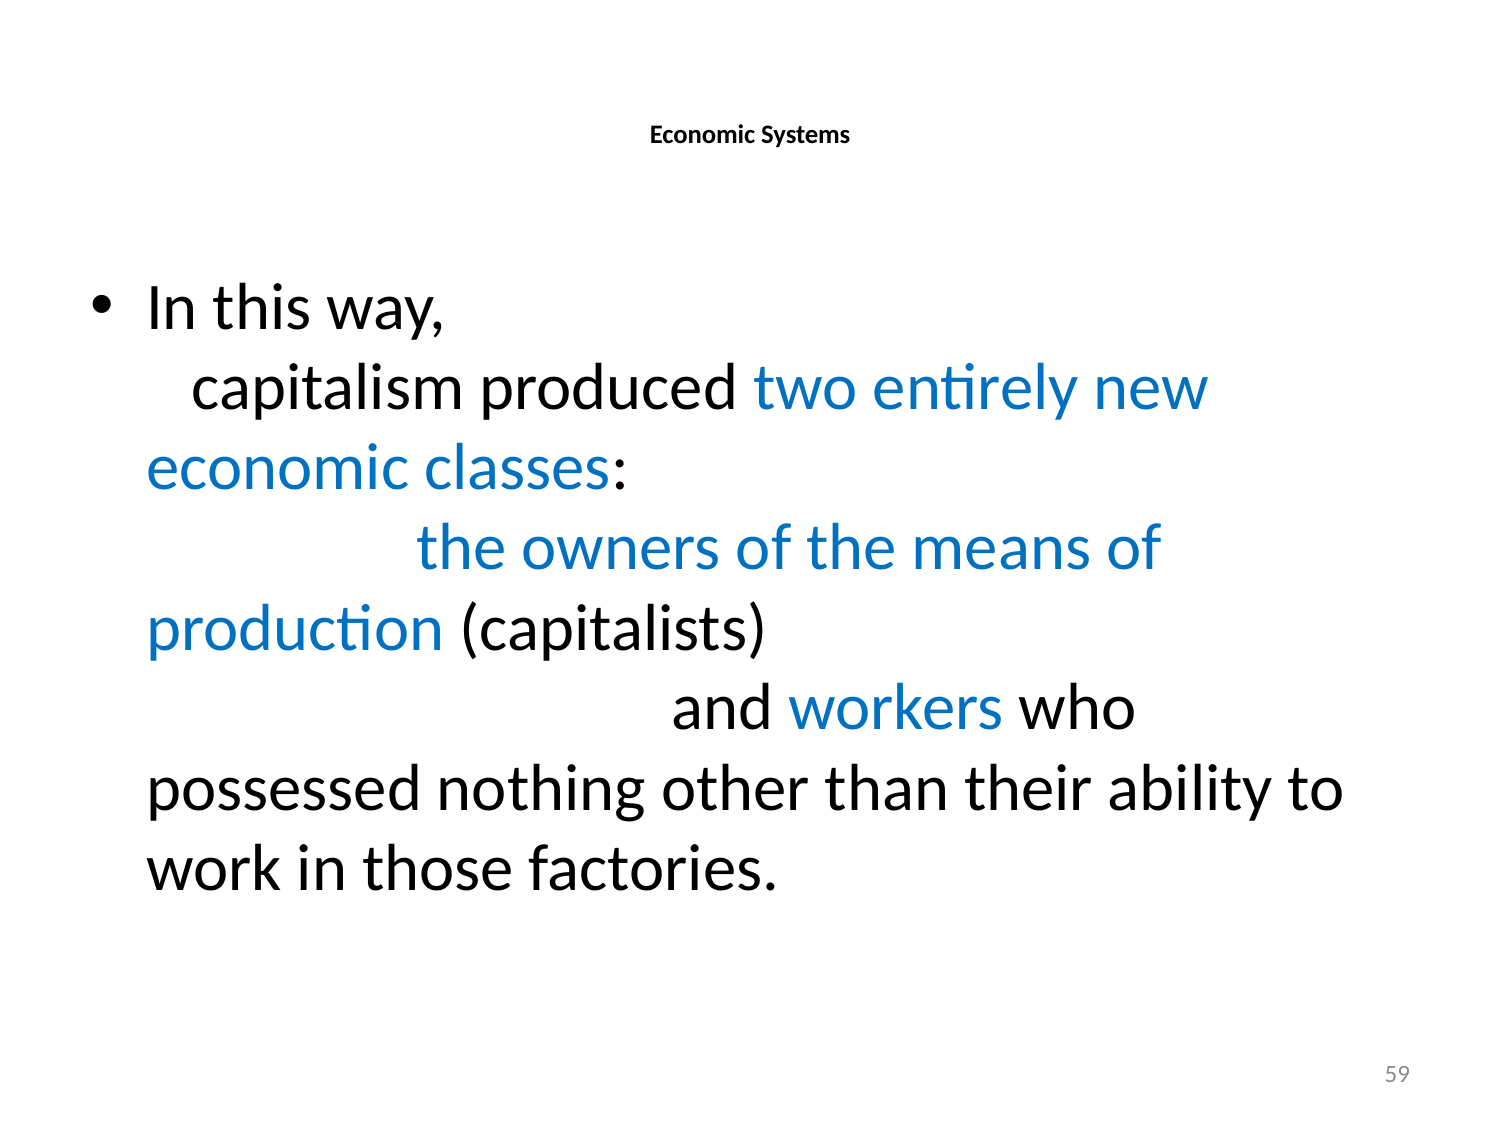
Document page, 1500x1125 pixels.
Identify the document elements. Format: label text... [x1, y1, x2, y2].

list In this way, capitalism produced two entirely new economic classes: the owners of the means of production (capitalists) and workers who possessed nothing other than their ability to work in those factories. [75, 255, 1425, 1125]
title Economic Systems [75, 45, 1425, 220]
slide_number 59 [1074, 1042, 1425, 1103]
